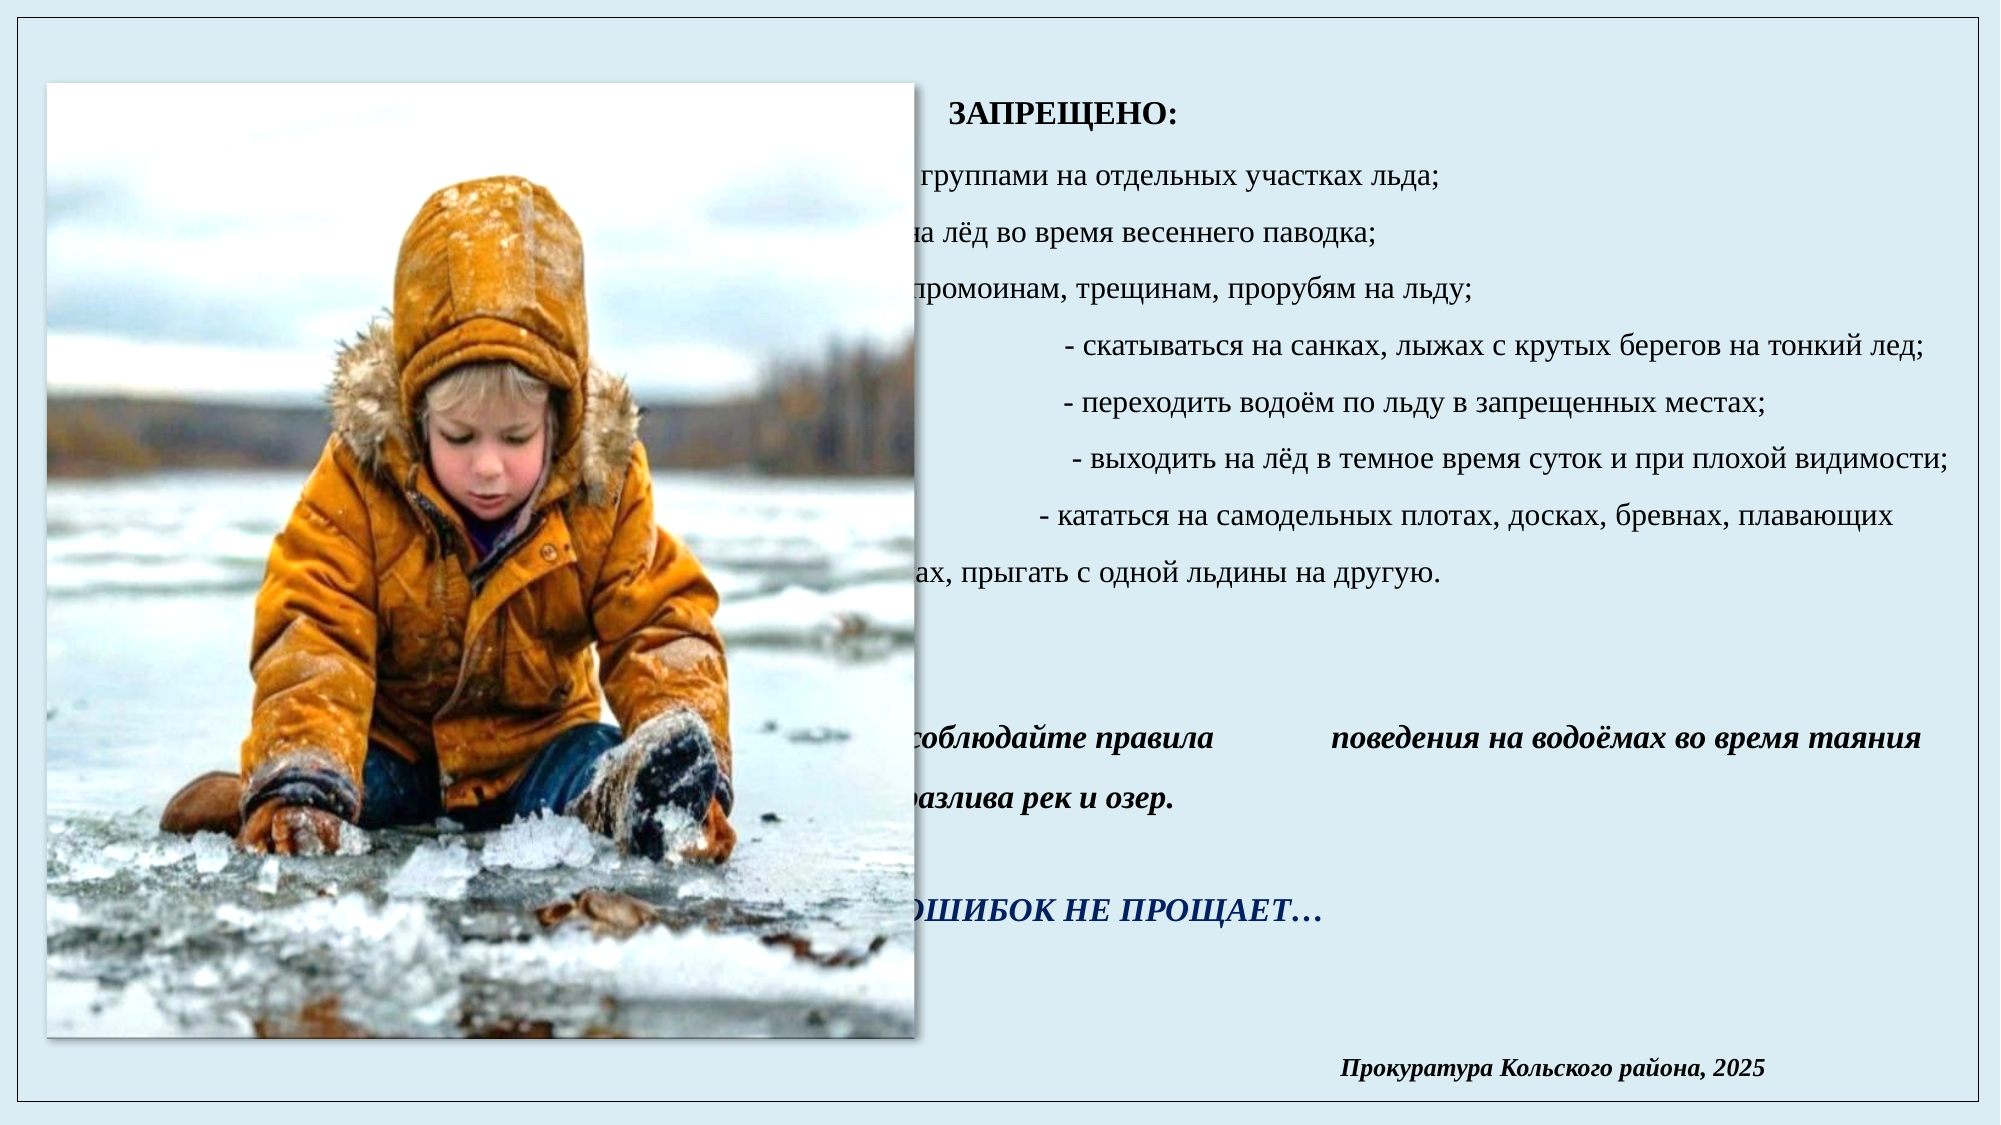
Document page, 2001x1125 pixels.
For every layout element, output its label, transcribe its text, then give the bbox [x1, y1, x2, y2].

picture [46, 80, 915, 1039]
title ЗАПРЕЩЕНО: - собираться группами на отдельных участках льда; - выходить на лёд во время весеннего паводка; - приближаться к промоинам, трещинам, прорубям на льду; - скатываться на санках, лыжах с крутых берегов на тонкий лед; - переходить водоём по льду в запрещенных местах; - выходить на лёд в темное время суток и при плохой видимости; - кататься на самодельных плотах, досках, бревнах, плавающих льдинах, прыгать с одной льдины на другую. На подвергайте свою жизнь опасности, соблюдайте правила поведения на водоёмах во время таяния льда, разлива рек и озер. ВОДА ОШИБОК НЕ ПРОЩАЕТ… Прокуратура Кольского района, 2025 [17, 17, 1979, 1102]
